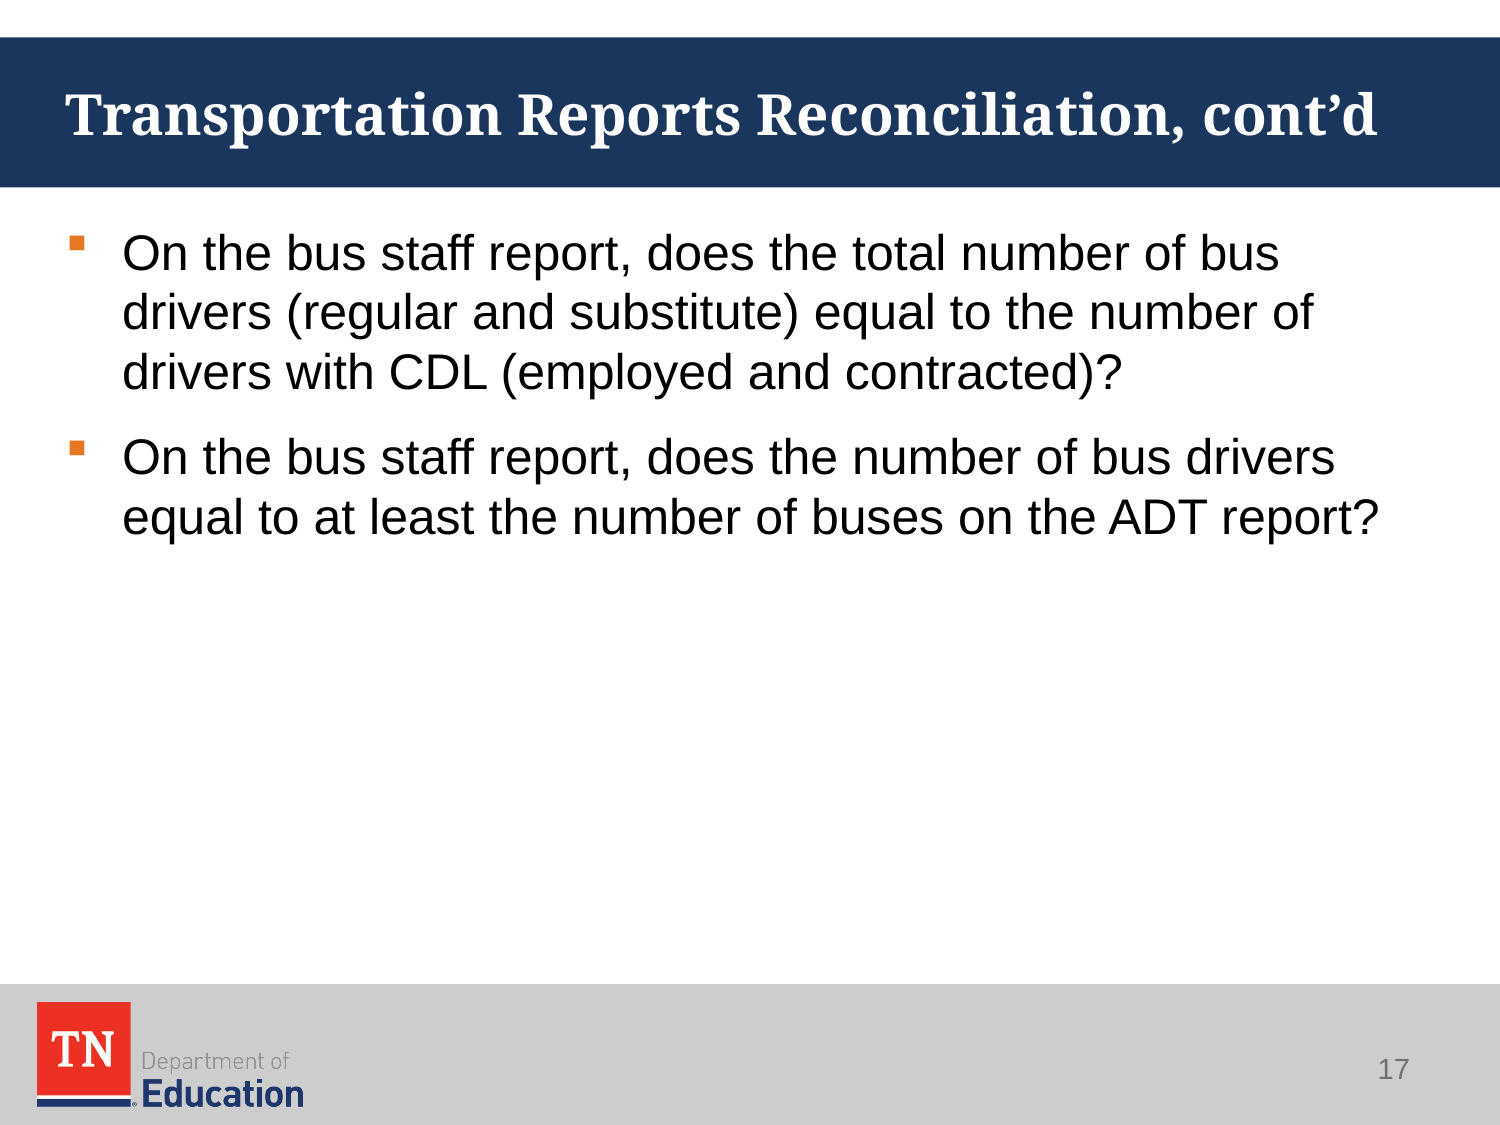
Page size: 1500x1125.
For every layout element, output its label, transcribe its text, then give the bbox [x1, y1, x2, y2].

list On the bus staff report, does the total number of bus drivers (regular and substitute) equal to the number of drivers with CDL (employed and contracted)? On the bus staff report, does the number of bus drivers equal to at least the number of buses on the ADT report? [50, 212, 1425, 955]
slide_number 17 [1350, 1042, 1425, 1103]
picture [37, 1002, 303, 1107]
title Transportation Reports Reconciliation, cont’d [50, 37, 1413, 188]
